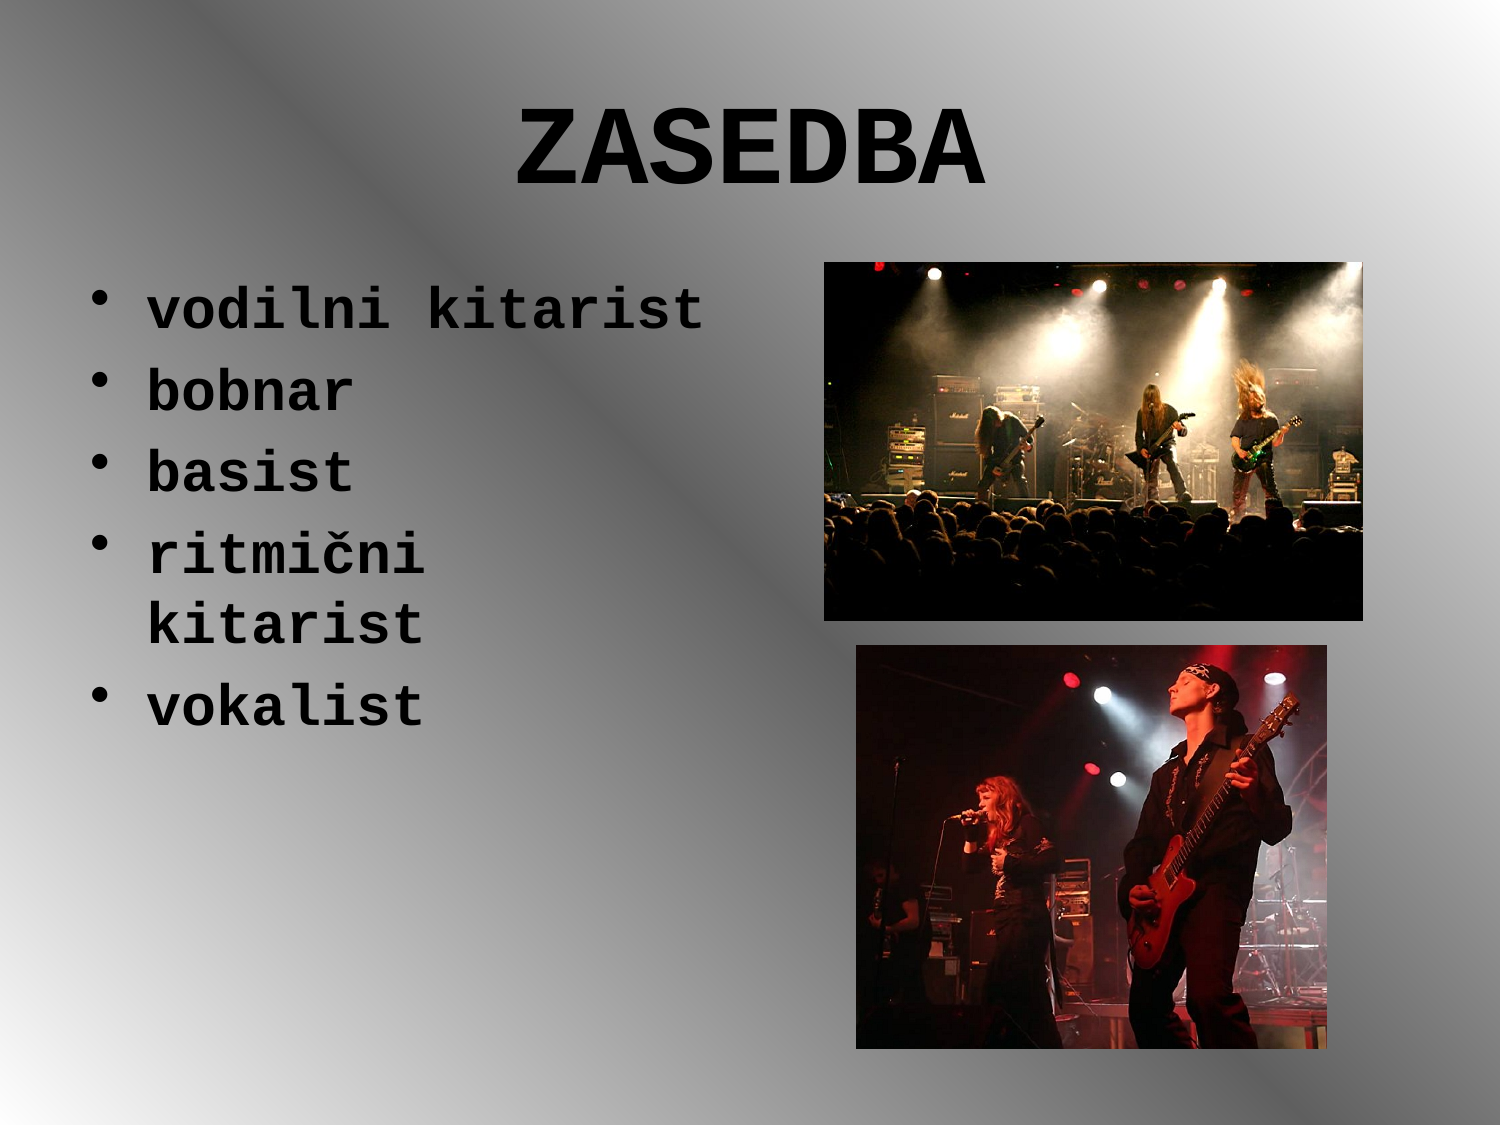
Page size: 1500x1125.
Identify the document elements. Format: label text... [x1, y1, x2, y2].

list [856, 645, 1327, 1049]
title ZASEDBA [75, 45, 1425, 233]
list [824, 262, 1363, 621]
list vodilni kitarist bobnar basist ritmični kitarist vokalist [75, 262, 738, 1005]
